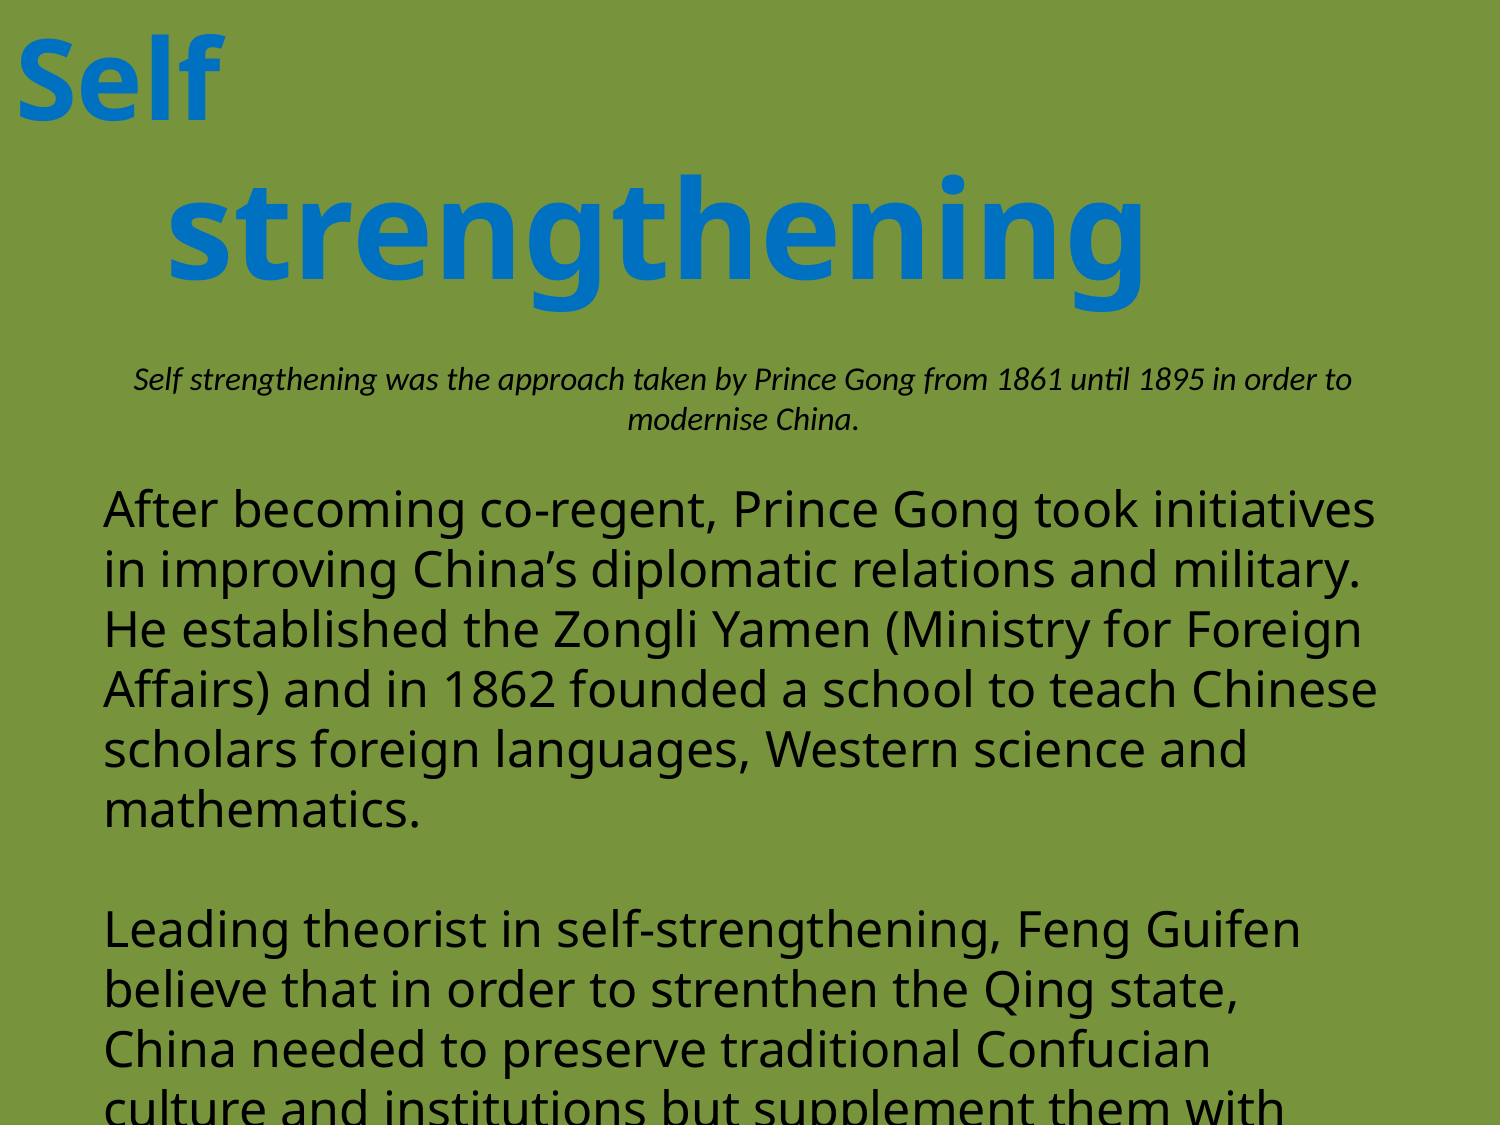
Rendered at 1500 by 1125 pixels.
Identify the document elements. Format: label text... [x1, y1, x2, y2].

text_box Self strengthening [0, 0, 1235, 315]
text_box Self strengthening was the approach taken by Prince Gong from 1861 until 1895 in order to modernise China. After becoming co-regent, Prince Gong took initiatives in improving China’s diplomatic relations and military. He established the Zongli Yamen (Ministry for Foreign Affairs) and in 1862 founded a school to teach Chinese scholars foreign languages, Western science and mathematics. Leading theorist in self-strengthening, Feng Guifen believe that in order to strenthen the Qing state, China needed to preserve traditional Confucian culture and institutions but supplement them with Western weapons and technology. [88, 349, 1400, 1125]
